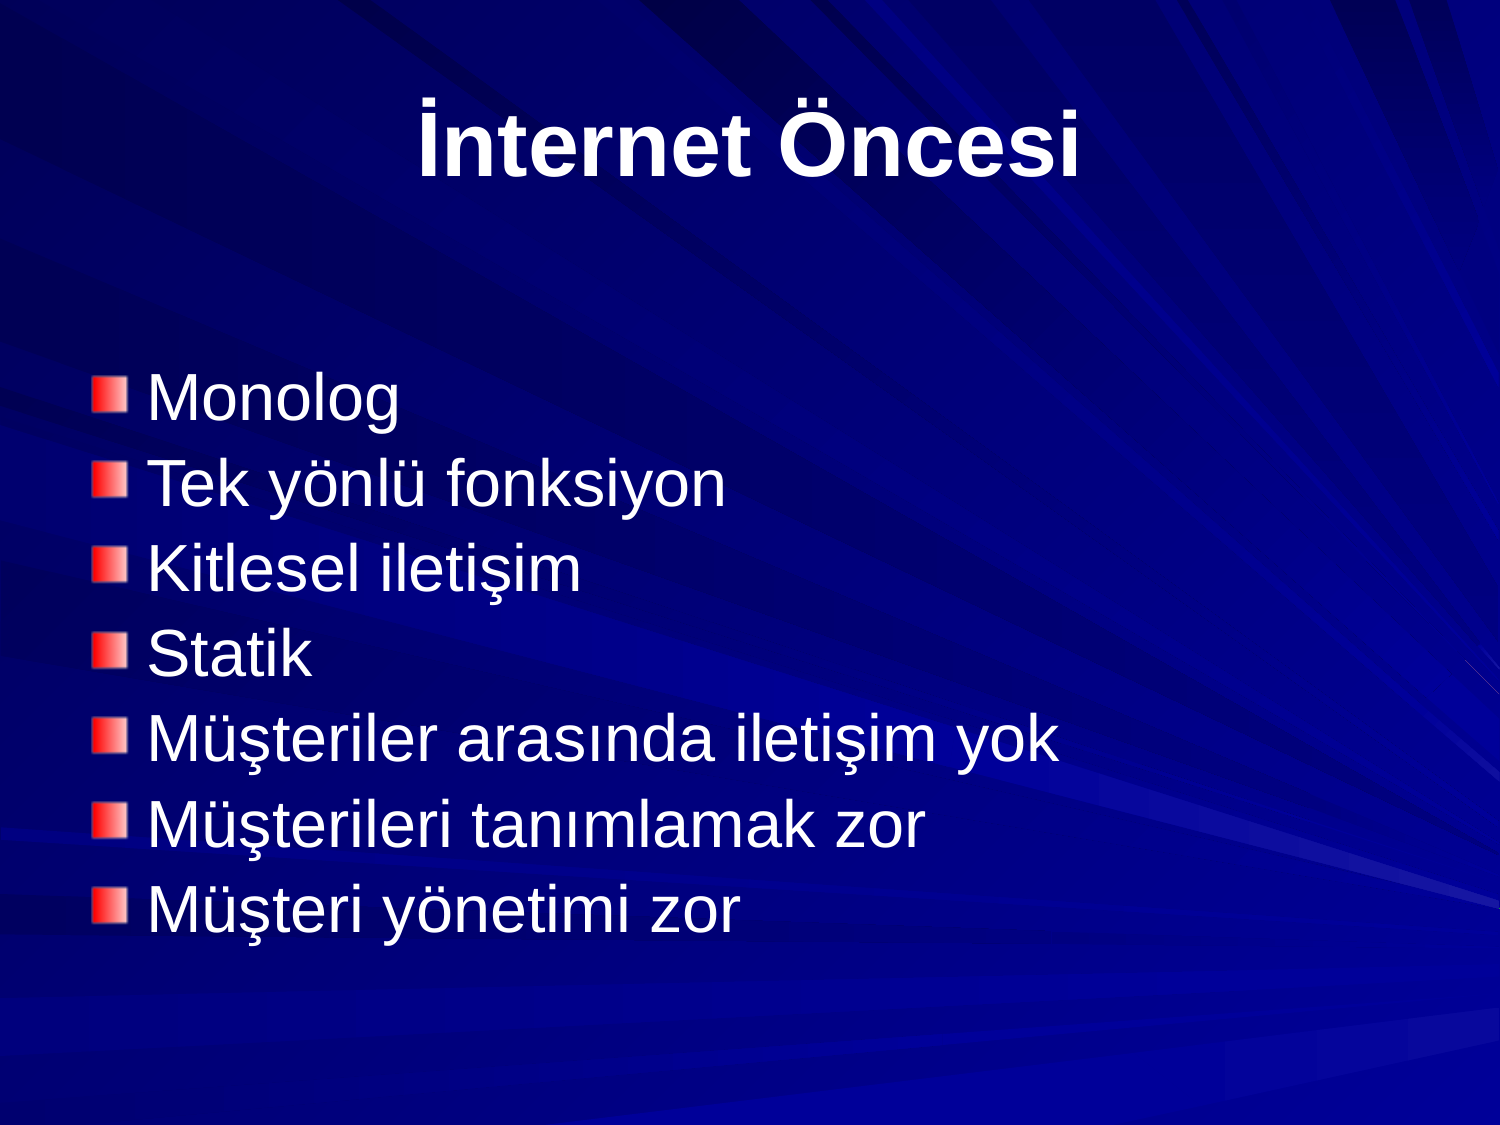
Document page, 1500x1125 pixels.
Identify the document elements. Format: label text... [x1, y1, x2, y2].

list Monolog Tek yönlü fonksiyon Kitlesel iletişim Statik Müşteriler arasında iletişim yok Müşterileri tanımlamak zor Müşteri yönetimi zor [74, 262, 1426, 1006]
picture [90, 374, 132, 417]
picture [90, 715, 132, 758]
picture [90, 544, 132, 587]
picture [90, 800, 132, 843]
picture [90, 459, 132, 502]
picture [90, 630, 132, 673]
title İnternet Öncesi [74, 45, 1426, 234]
picture [90, 885, 132, 928]
